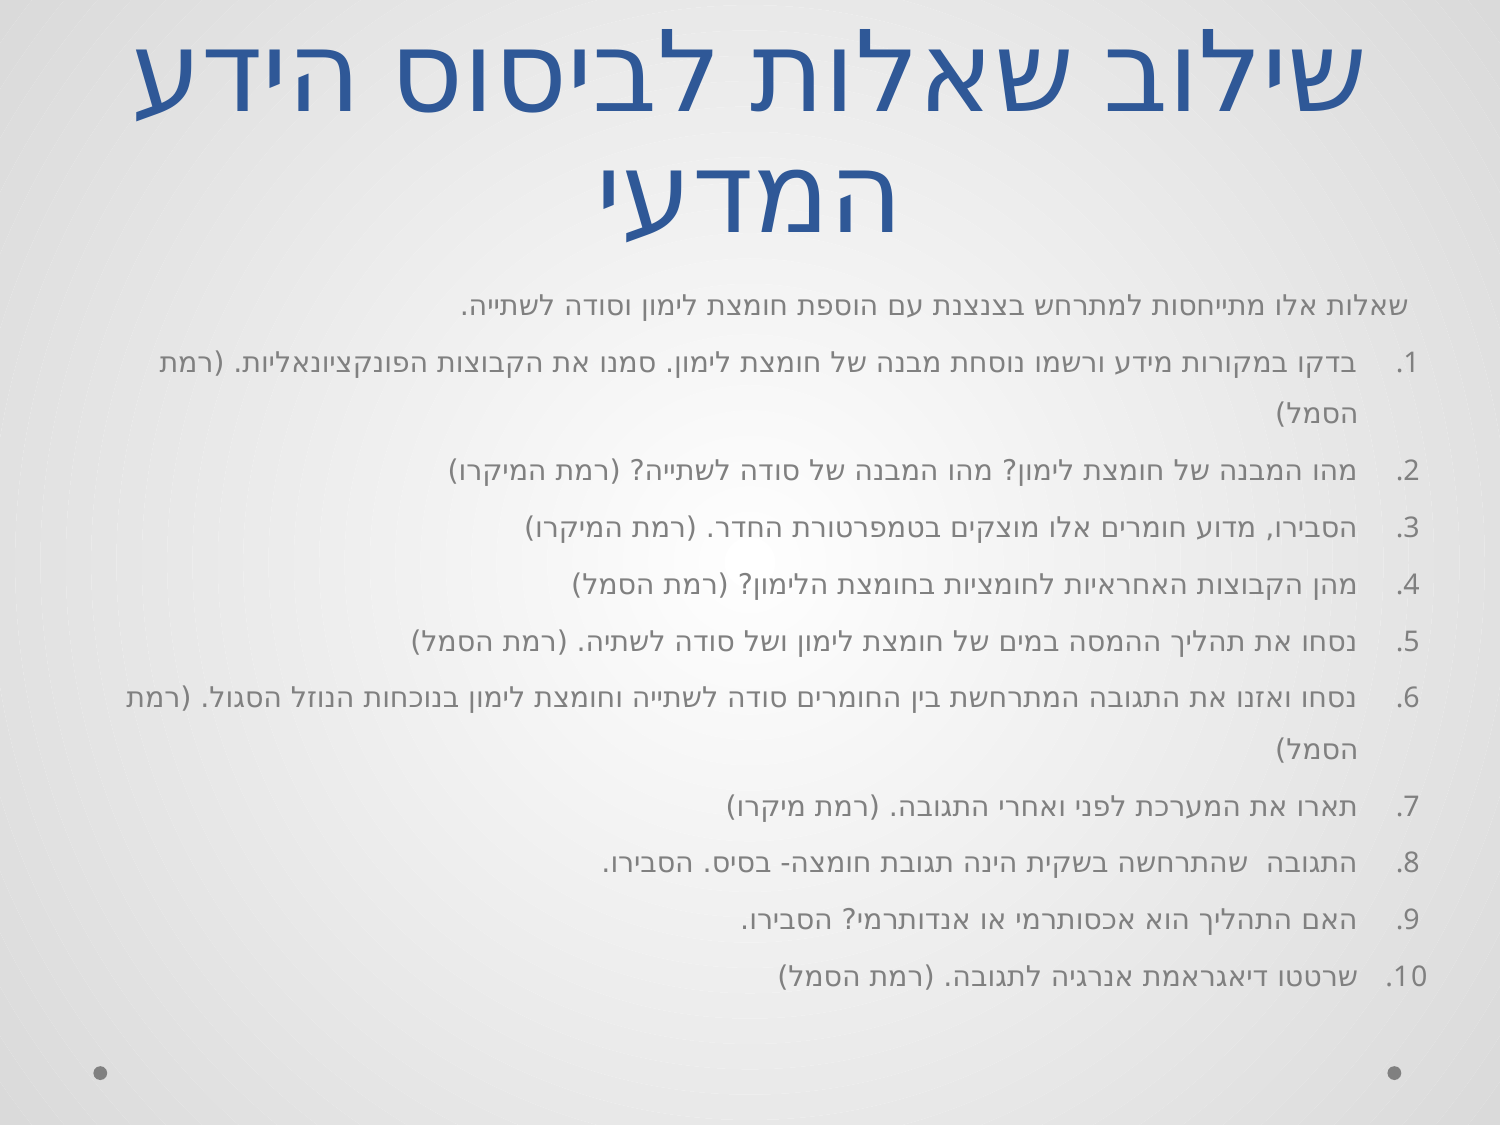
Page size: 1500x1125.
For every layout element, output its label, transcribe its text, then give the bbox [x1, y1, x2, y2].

list שאלות אלו מתייחסות למתרחש בצנצנת עם הוספת חומצת לימון וסודה לשתייה. בדקו במקורות מידע ורשמו נוסחת מבנה של חומצת לימון. סמנו את הקבוצות הפונקציונאליות. (רמת הסמל) מהו המבנה של חומצת לימון? מהו המבנה של סודה לשתייה? (רמת המיקרו) הסבירו, מדוע חומרים אלו מוצקים בטמפרטורת החדר. (רמת המיקרו) מהן הקבוצות האחראיות לחומציות בחומצת הלימון? (רמת הסמל) נסחו את תהליך ההמסה במים של חומצת לימון ושל סודה לשתיה. (רמת הסמל) נסחו ואזנו את התגובה המתרחשת בין החומרים סודה לשתייה וחומצת לימון בנוכחות הנוזל הסגול. (רמת הסמל) תארו את המערכת לפני ואחרי התגובה. (רמת מיקרו) התגובה שהתרחשה בשקית הינה תגובת חומצה- בסיס. הסבירו. האם התהליך הוא אכסותרמי או אנדותרמי? הסבירו. שרטטו דיאגראמת אנרגיה לתגובה. (רמת הסמל) [75, 262, 1425, 1005]
title שילוב שאלות לביסוס הידע המדעי [75, 0, 1425, 262]
